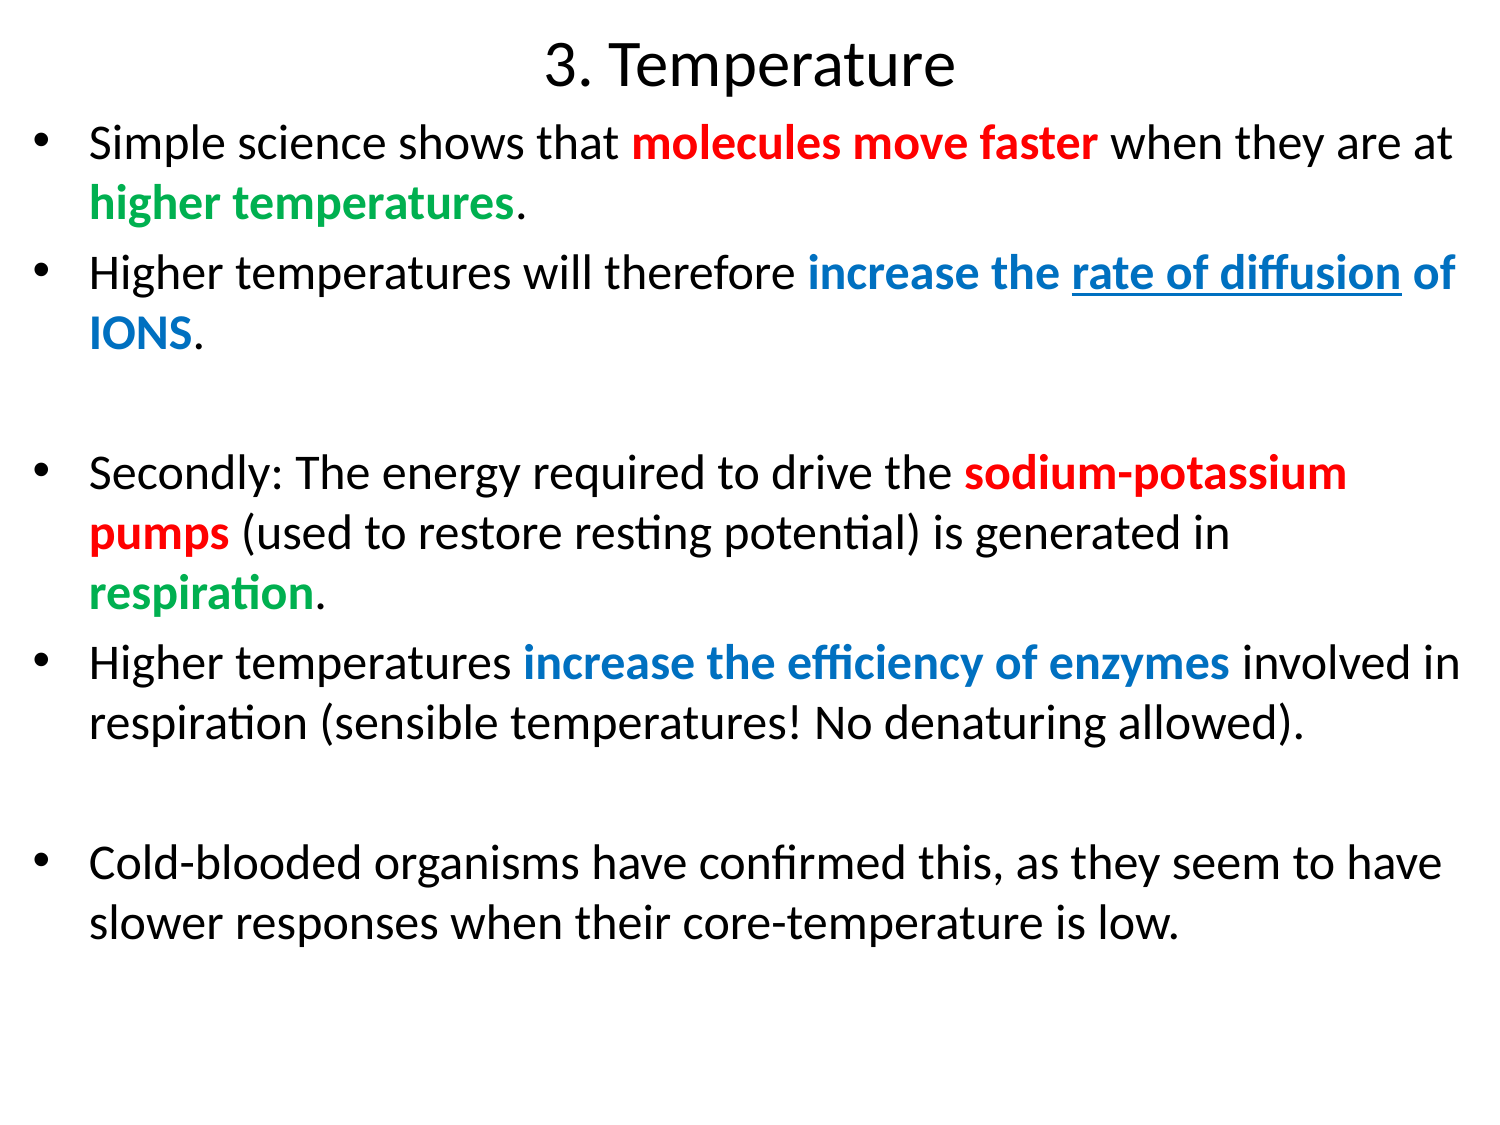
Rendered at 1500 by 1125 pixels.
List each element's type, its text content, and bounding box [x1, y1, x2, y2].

list Simple science shows that molecules move faster when they are at higher temperatures. Higher temperatures will therefore increase the rate of diffusion of IONS. Secondly: The energy required to drive the sodium-potassium pumps (used to restore resting potential) is generated in respiration. Higher temperatures increase the efficiency of enzymes involved in respiration (sensible temperatures! No denaturing allowed). Cold-blooded organisms have confirmed this, as they seem to have slower responses when their core-temperature is low. [17, 101, 1483, 1106]
title 3. Temperature [75, 42, 1425, 76]
